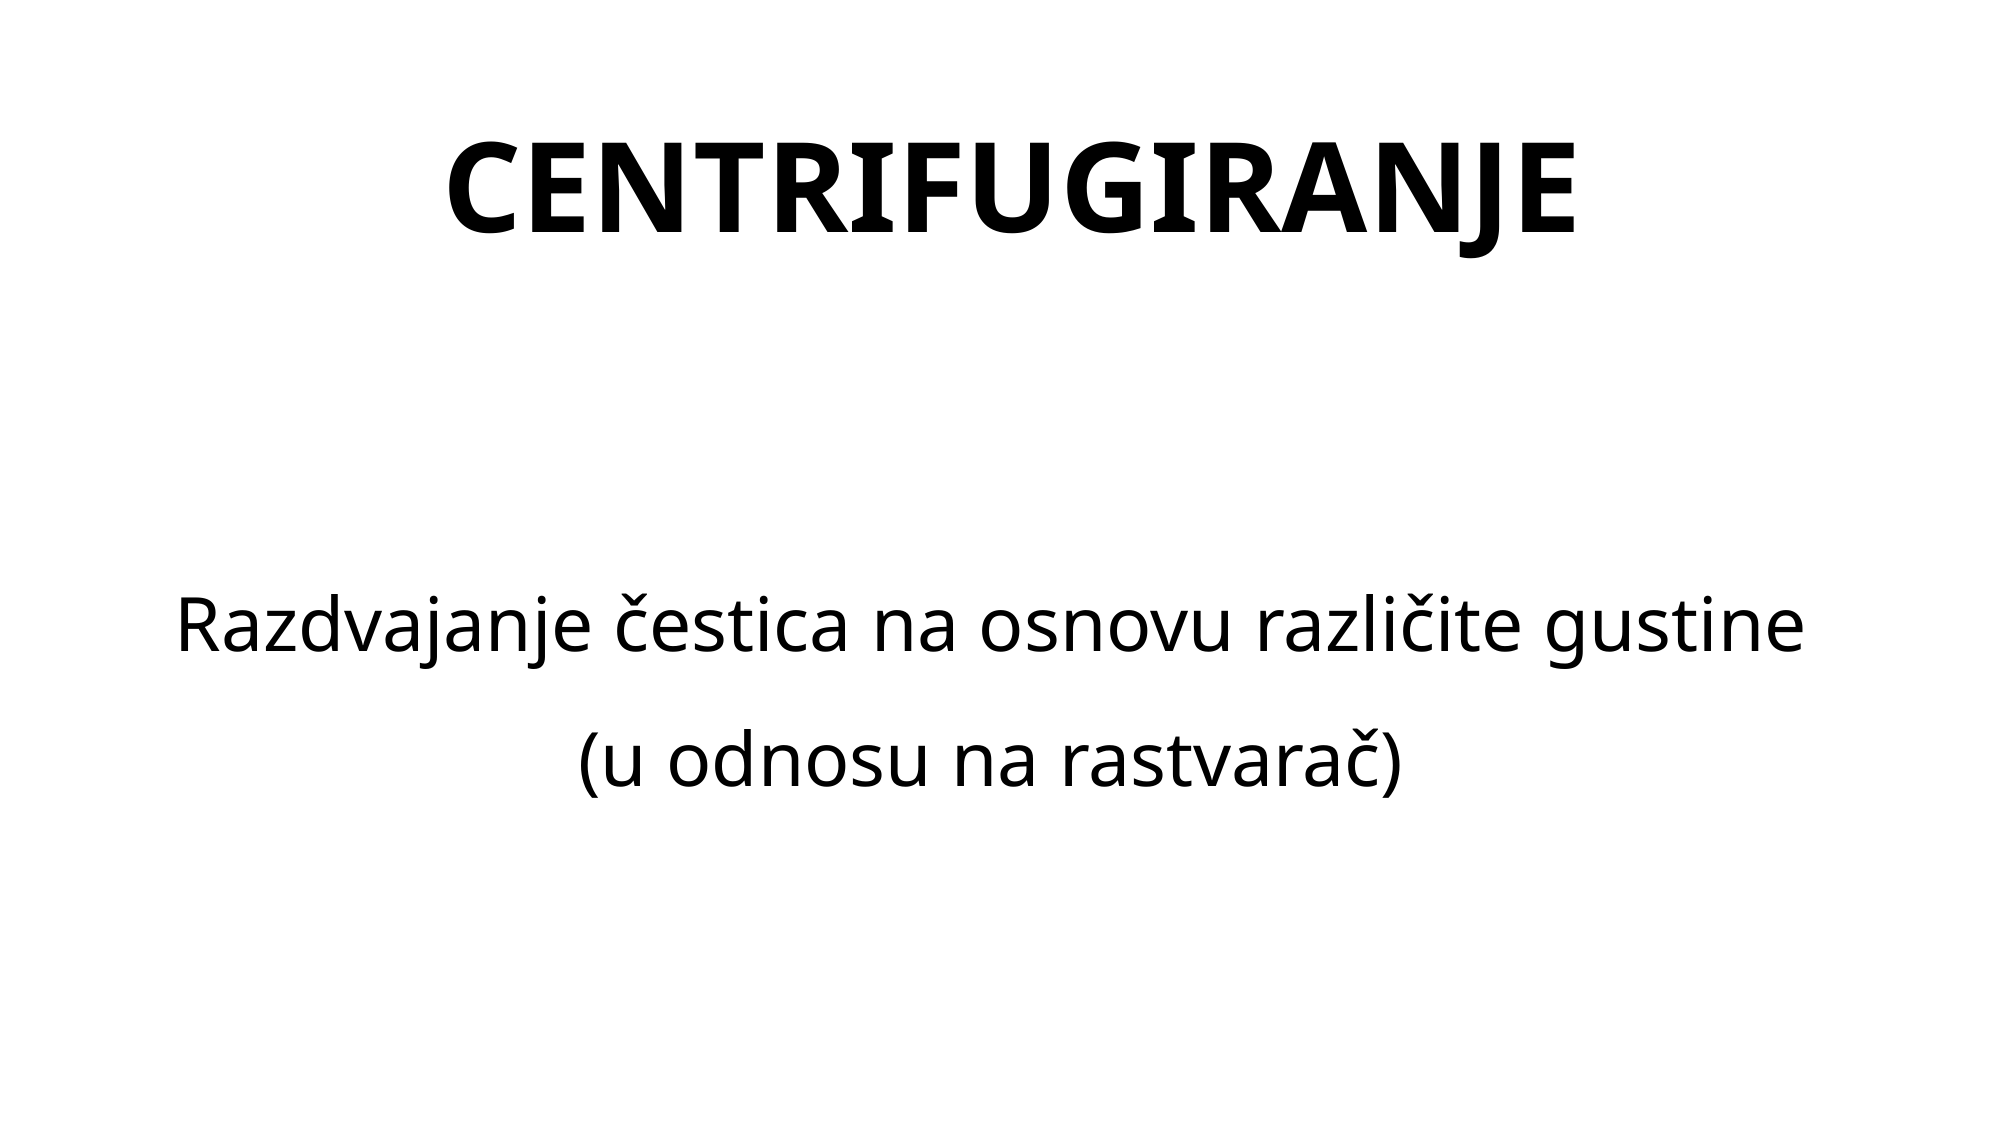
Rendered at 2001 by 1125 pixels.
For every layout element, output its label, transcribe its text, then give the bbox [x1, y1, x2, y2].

text_box Razdvajanje čestica na osnovu različite gustine (u odnosu na rastvarač) [144, 524, 1838, 810]
text_box CENTRIFUGIRANJE [427, 99, 1597, 265]
